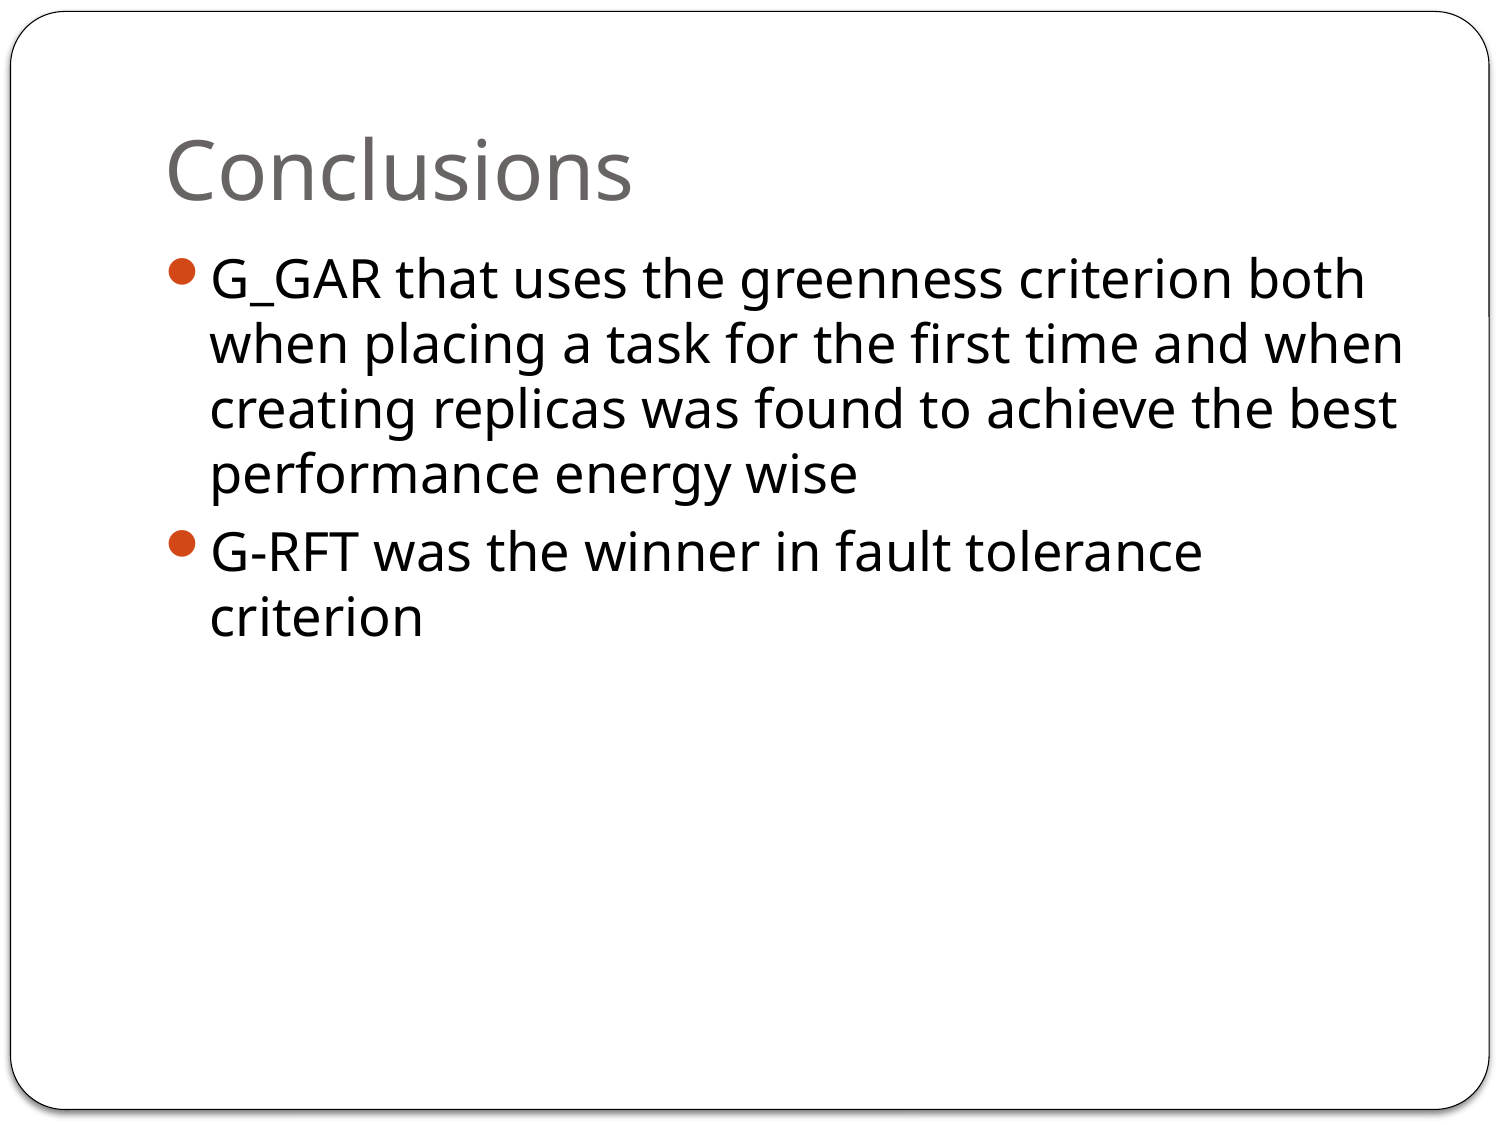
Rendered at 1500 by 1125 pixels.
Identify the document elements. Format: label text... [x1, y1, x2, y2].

title Conclusions [150, 45, 1425, 233]
list G_GAR that uses the greenness criterion both when placing a task for the first time and when creating replicas was found to achieve the best performance energy wise G-RFT was the winner in fault tolerance criterion [150, 237, 1425, 988]
